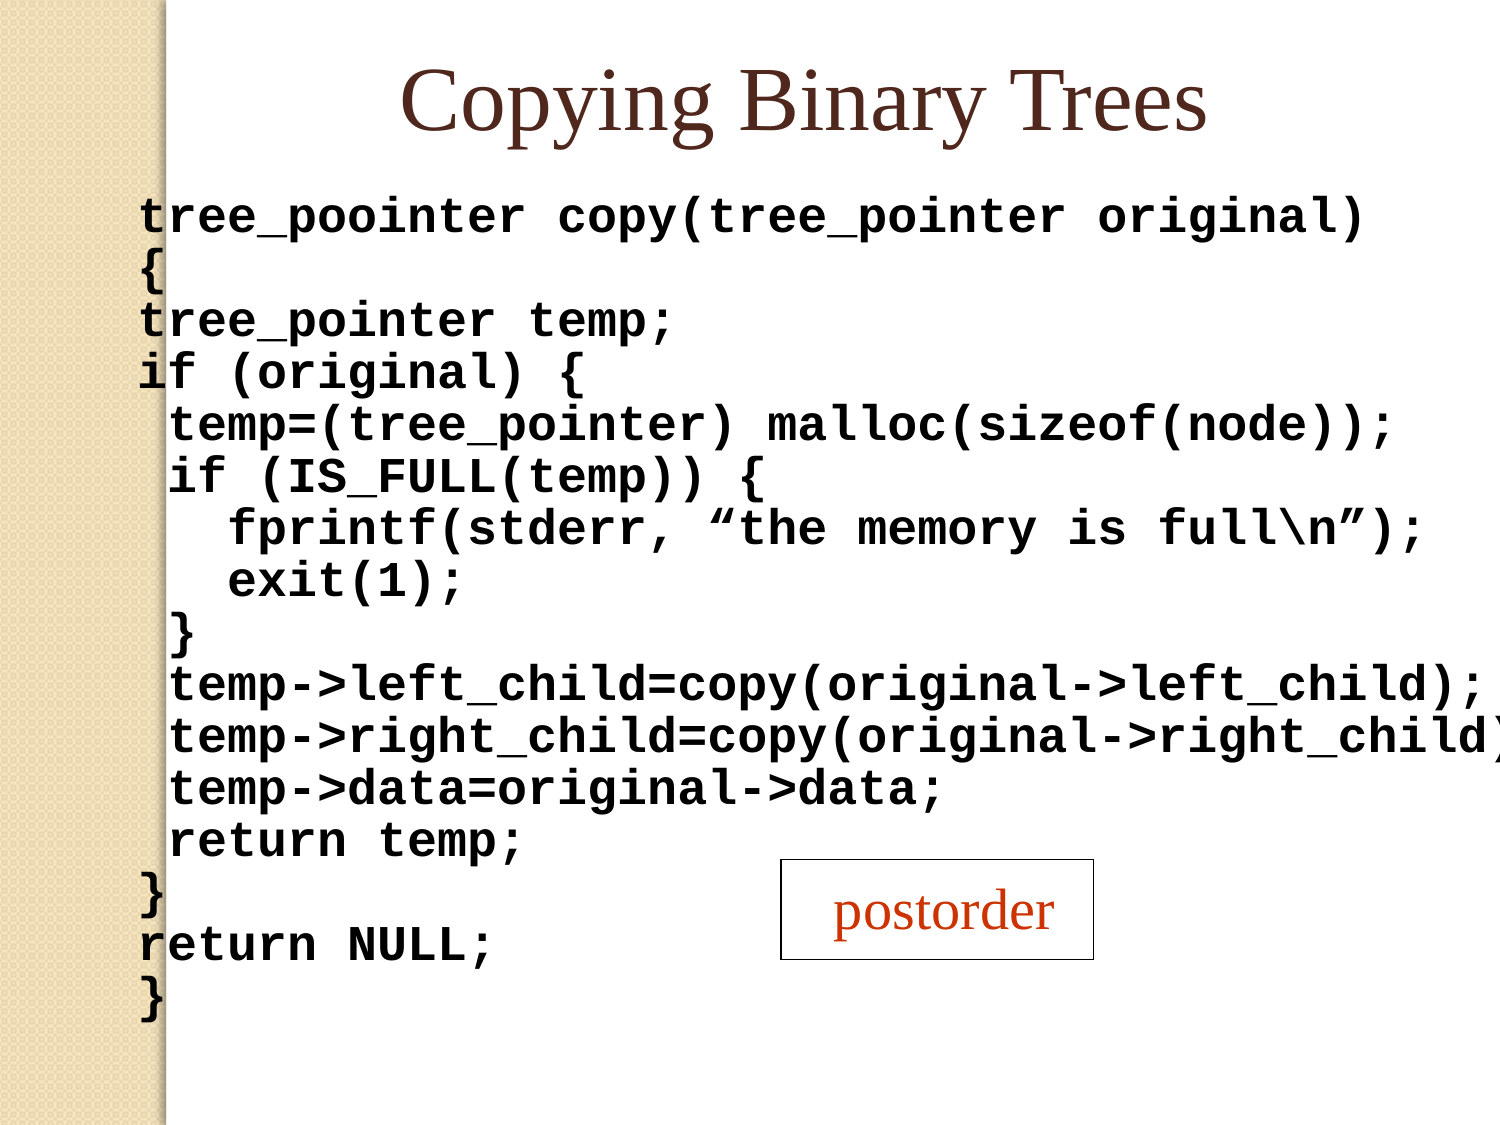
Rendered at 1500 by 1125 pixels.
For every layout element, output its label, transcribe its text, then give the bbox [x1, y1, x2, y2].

text_box [781, 859, 1094, 960]
text_box tree_poointer copy(tree_pointer original) { tree_pointer temp; if (original) { temp=(tree_pointer) malloc(sizeof(node)); if (IS_FULL(temp)) { fprintf(stderr, “the memory is full\n”); exit(1); } temp->left_child=copy(original->left_child); temp->right_child=copy(original->right_child); temp->data=original->data; return temp; } return NULL; } [121, 191, 1500, 916]
text_box Copying Binary Trees [53, 0, 1500, 188]
